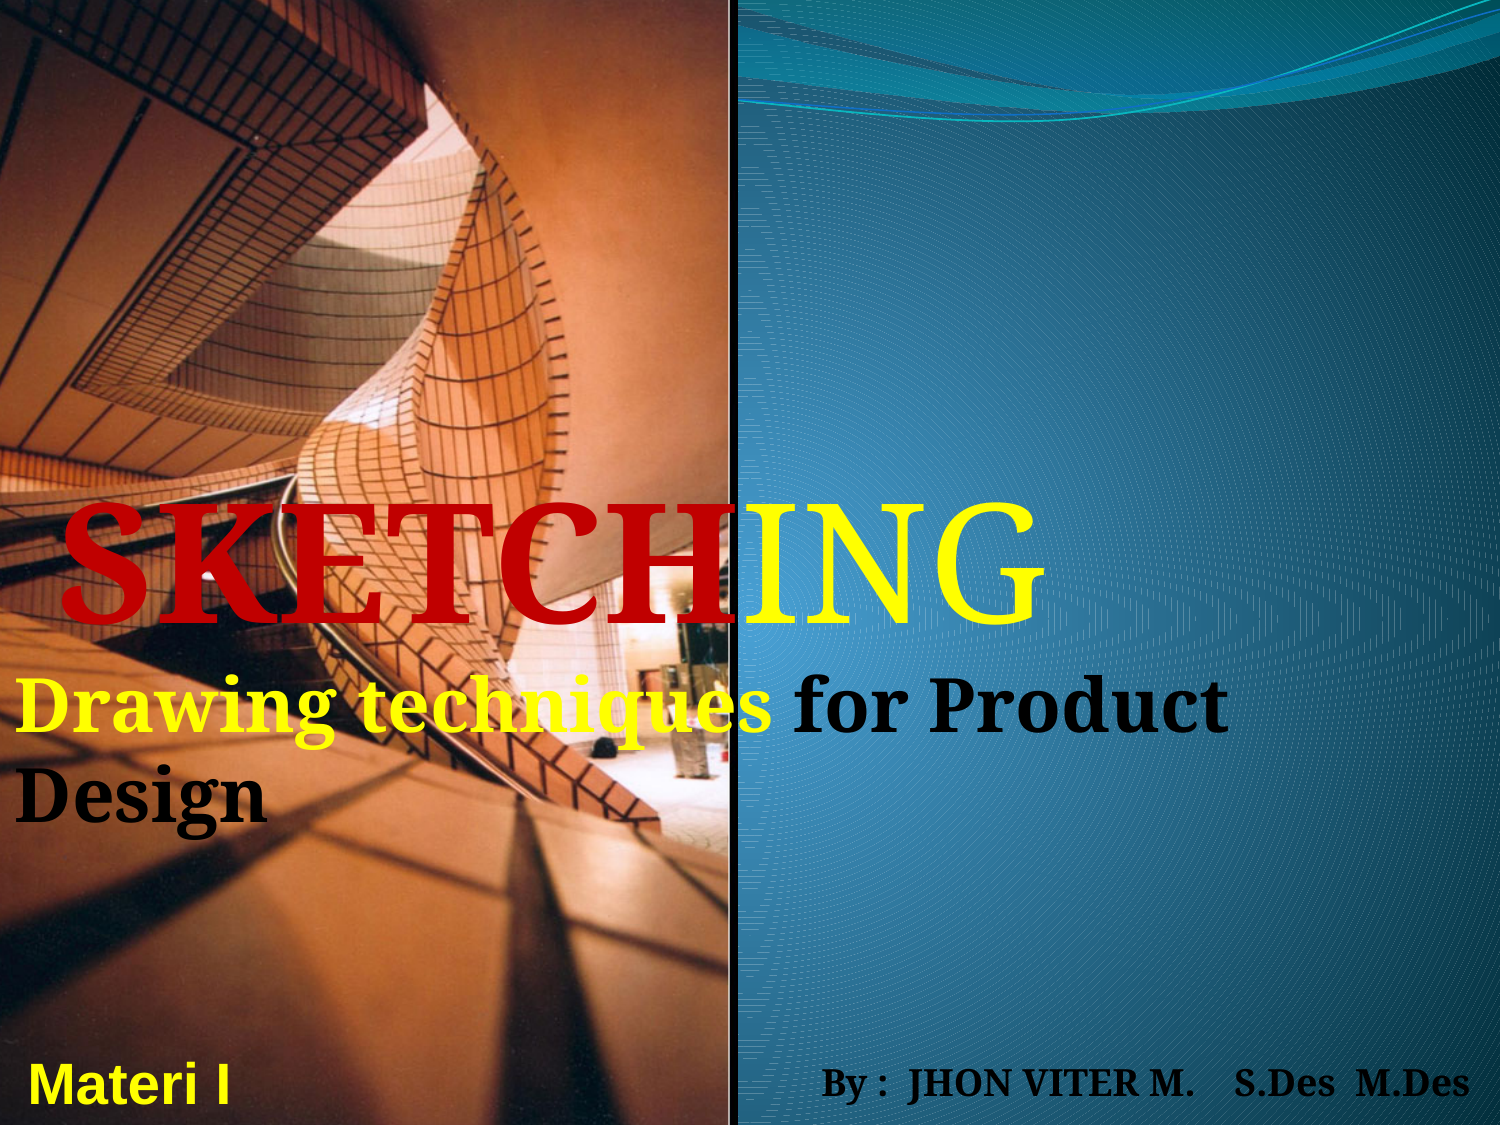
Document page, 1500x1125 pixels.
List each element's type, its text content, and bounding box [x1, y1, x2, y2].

picture [0, 0, 738, 1125]
text_box By : JHON VITER M. S.Des M.Des [806, 1051, 1486, 1112]
text_box SKETCHING Drawing techniques for Product Design [746, 449, 1500, 845]
